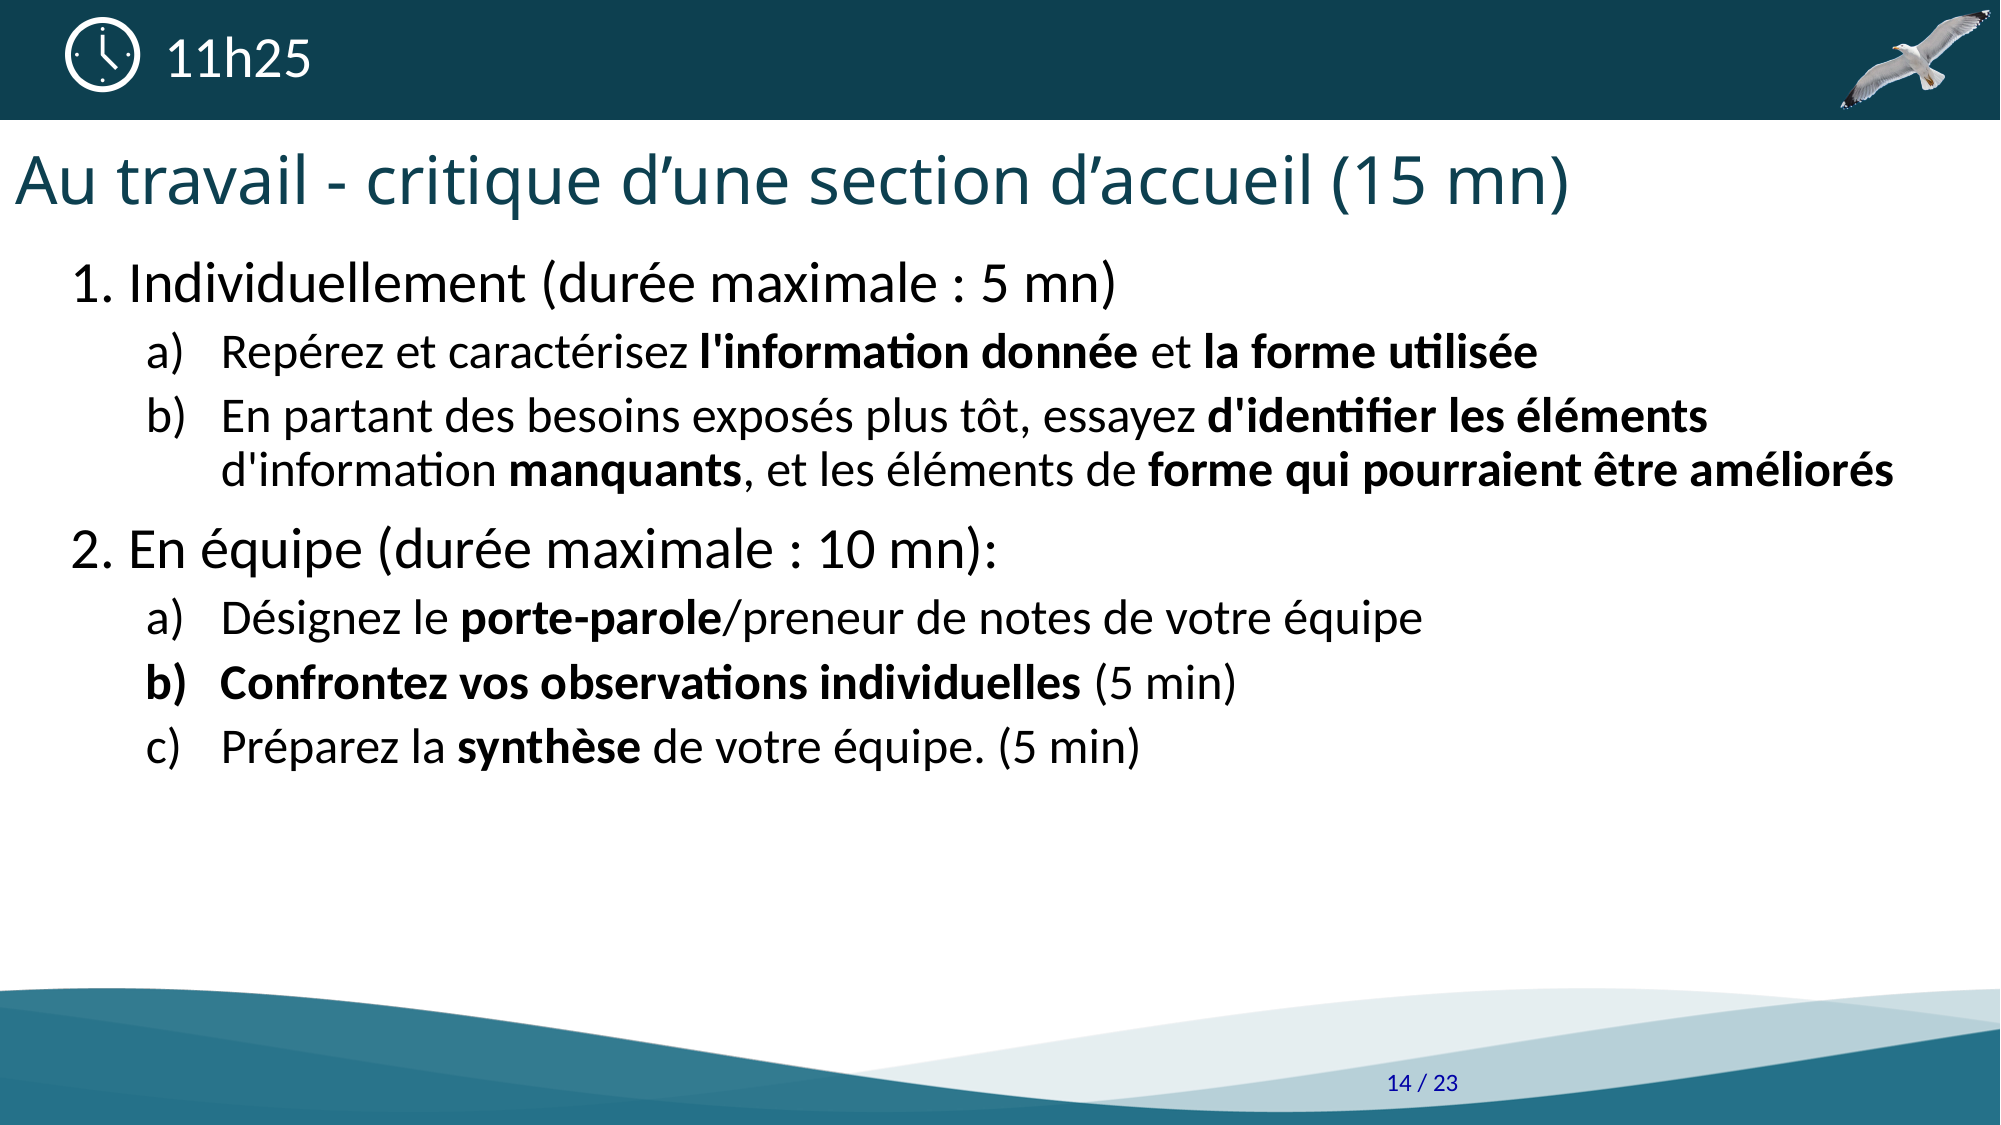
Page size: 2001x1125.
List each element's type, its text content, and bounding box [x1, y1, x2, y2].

picture [1820, 0, 2000, 120]
slide_number 14 / 23 [1023, 1051, 1474, 1112]
picture [0, 974, 2000, 1125]
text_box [55, 7, 407, 102]
title Au travail - critique d’une section d’accueil (15 mn) [0, 120, 2000, 245]
list Individuellement (durée maximale : 5 mn) Repérez et caractérisez l'information donnée et la forme utilisée En partant des besoins exposés plus tôt, essayez d'identifier les éléments d'information manquants, et les éléments de forme qui pourraient être améliorés En équipe (durée maximale : 10 mn): Désignez le porte-parole/preneur de notes de votre équipe Confrontez vos observations individuelles (5 min) Préparez la synthèse de votre équipe. (5 min) [55, 244, 1945, 1036]
